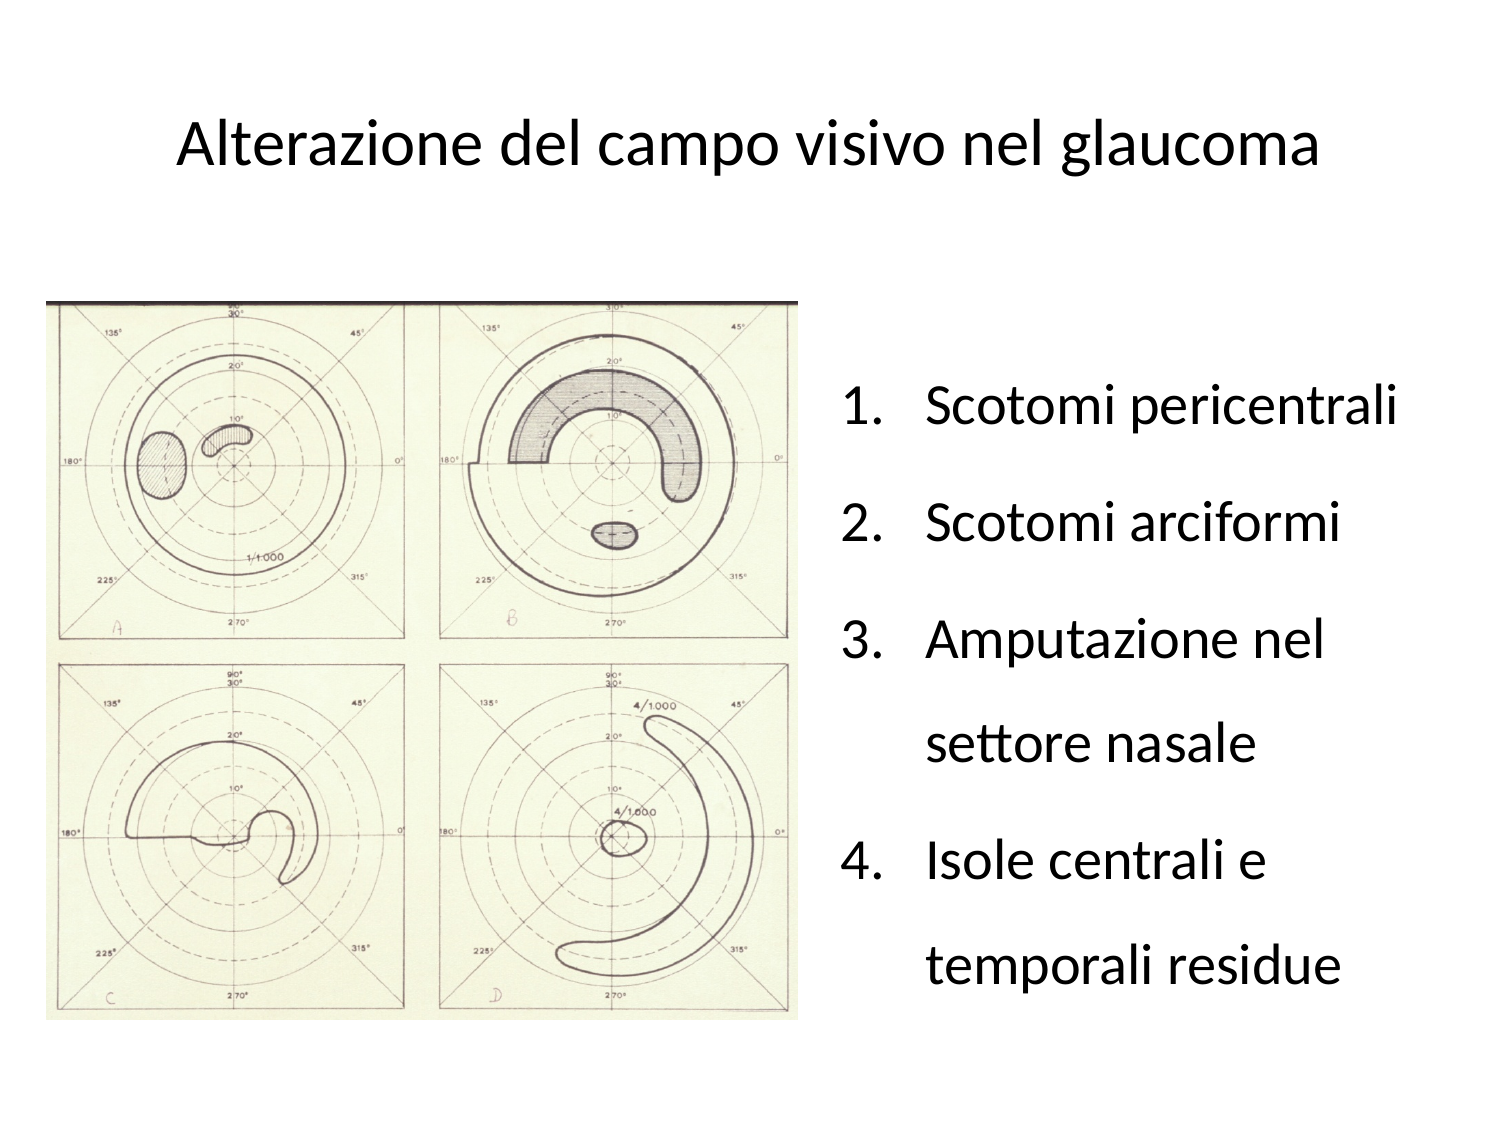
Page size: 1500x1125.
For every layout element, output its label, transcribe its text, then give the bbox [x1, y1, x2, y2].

list Scotomi pericentrali Scotomi arciformi Amputazione nel settore nasale Isole centrali e temporali residue [825, 323, 1489, 1067]
title Alterazione del campo visivo nel glaucoma [75, 45, 1425, 233]
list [46, 301, 798, 1020]
